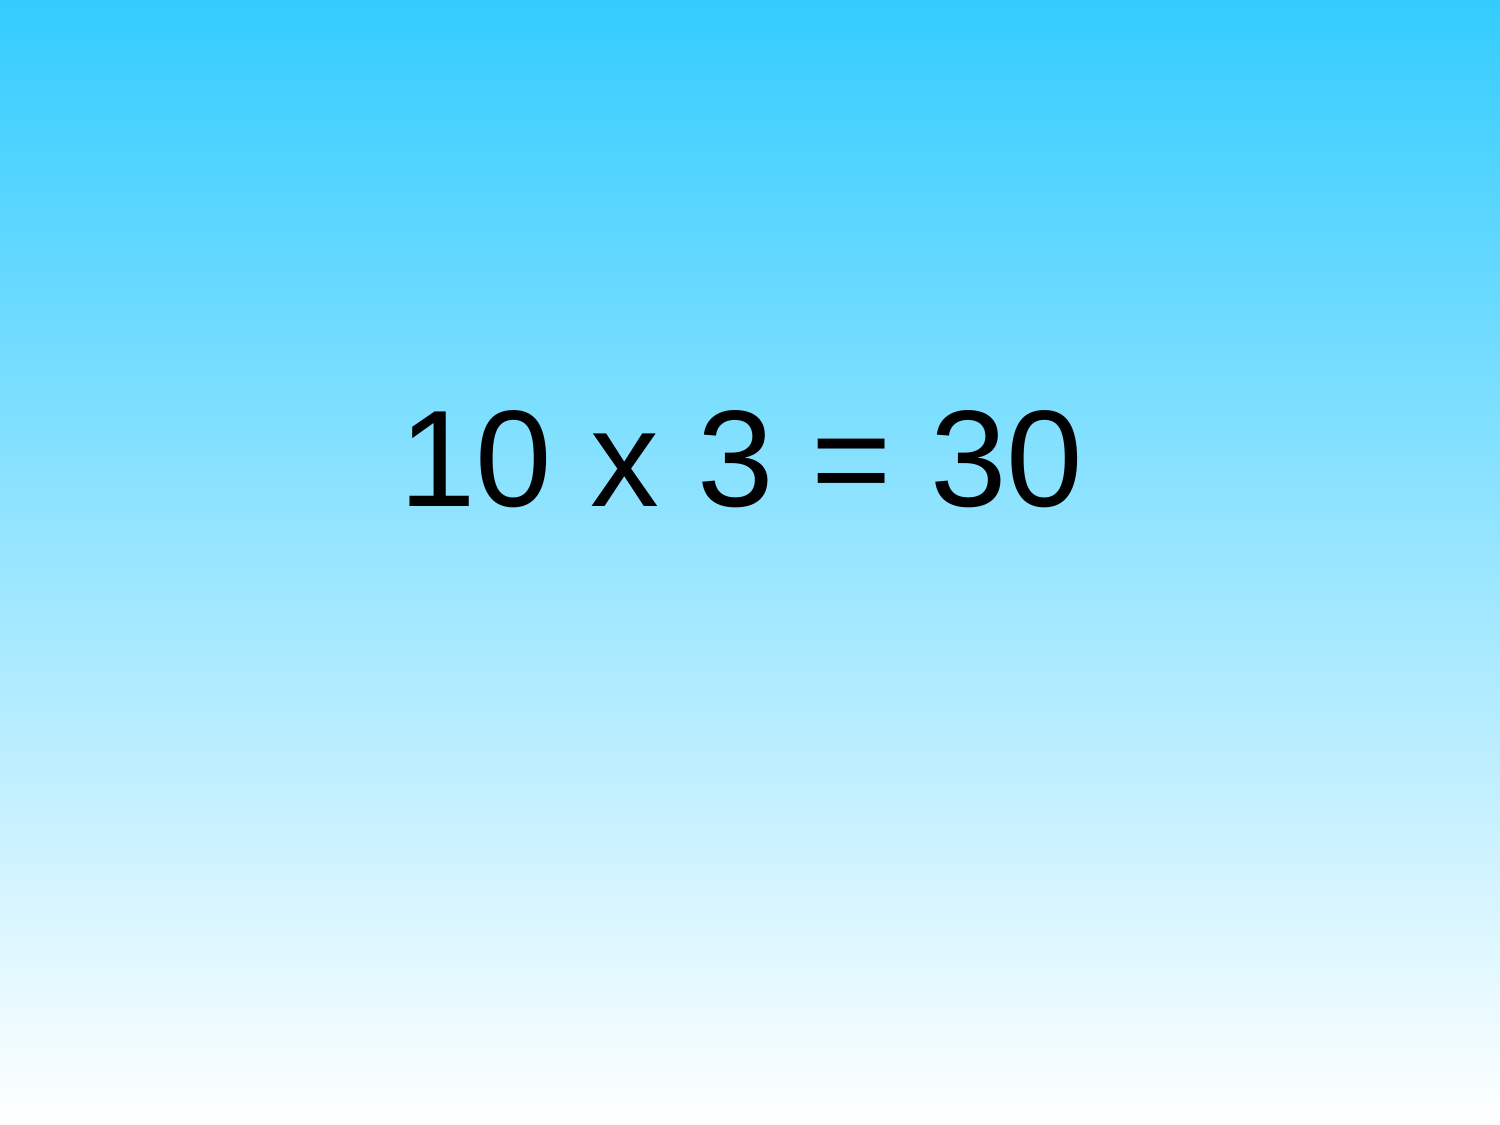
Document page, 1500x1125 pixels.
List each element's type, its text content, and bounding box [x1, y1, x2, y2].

text_box 10 x 3 = 30 [384, 362, 1137, 542]
